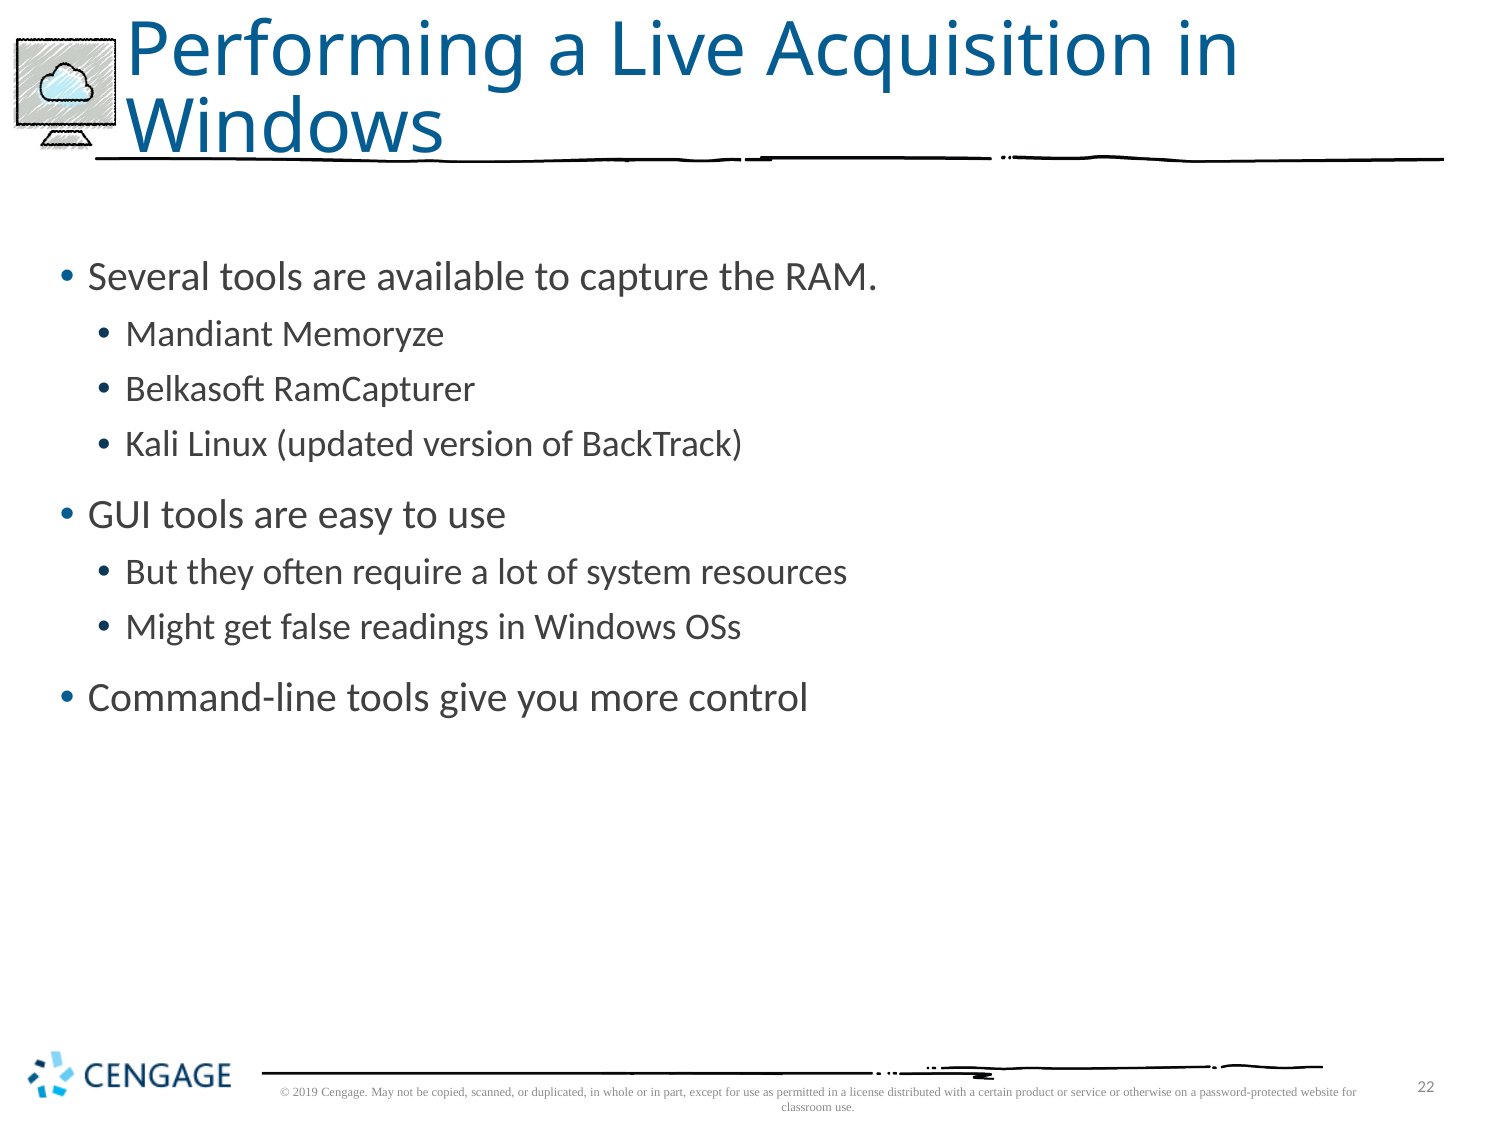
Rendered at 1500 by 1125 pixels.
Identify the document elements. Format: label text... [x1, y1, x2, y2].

list Several tools are available to capture the RAM. Mandiant Memoryze Belkasoft RamCapturer Kali Linux (updated version of BackTrack) GUI tools are easy to use But they often require a lot of system resources Might get false readings in Windows OSs Command-line tools give you more control [59, 252, 1441, 490]
picture [261, 1064, 1323, 1079]
picture [12, 36, 117, 151]
picture [95, 155, 1444, 163]
picture [7, 1037, 244, 1111]
title Performing a Live Acquisition in Windows [125, 66, 1442, 116]
footer © 2019 Cengage. May not be copied, scanned, or duplicated, in whole or in part, except for use as permitted in a license distributed with a certain product or service or otherwise on a password-protected website for classroom use. [261, 1079, 1375, 1120]
